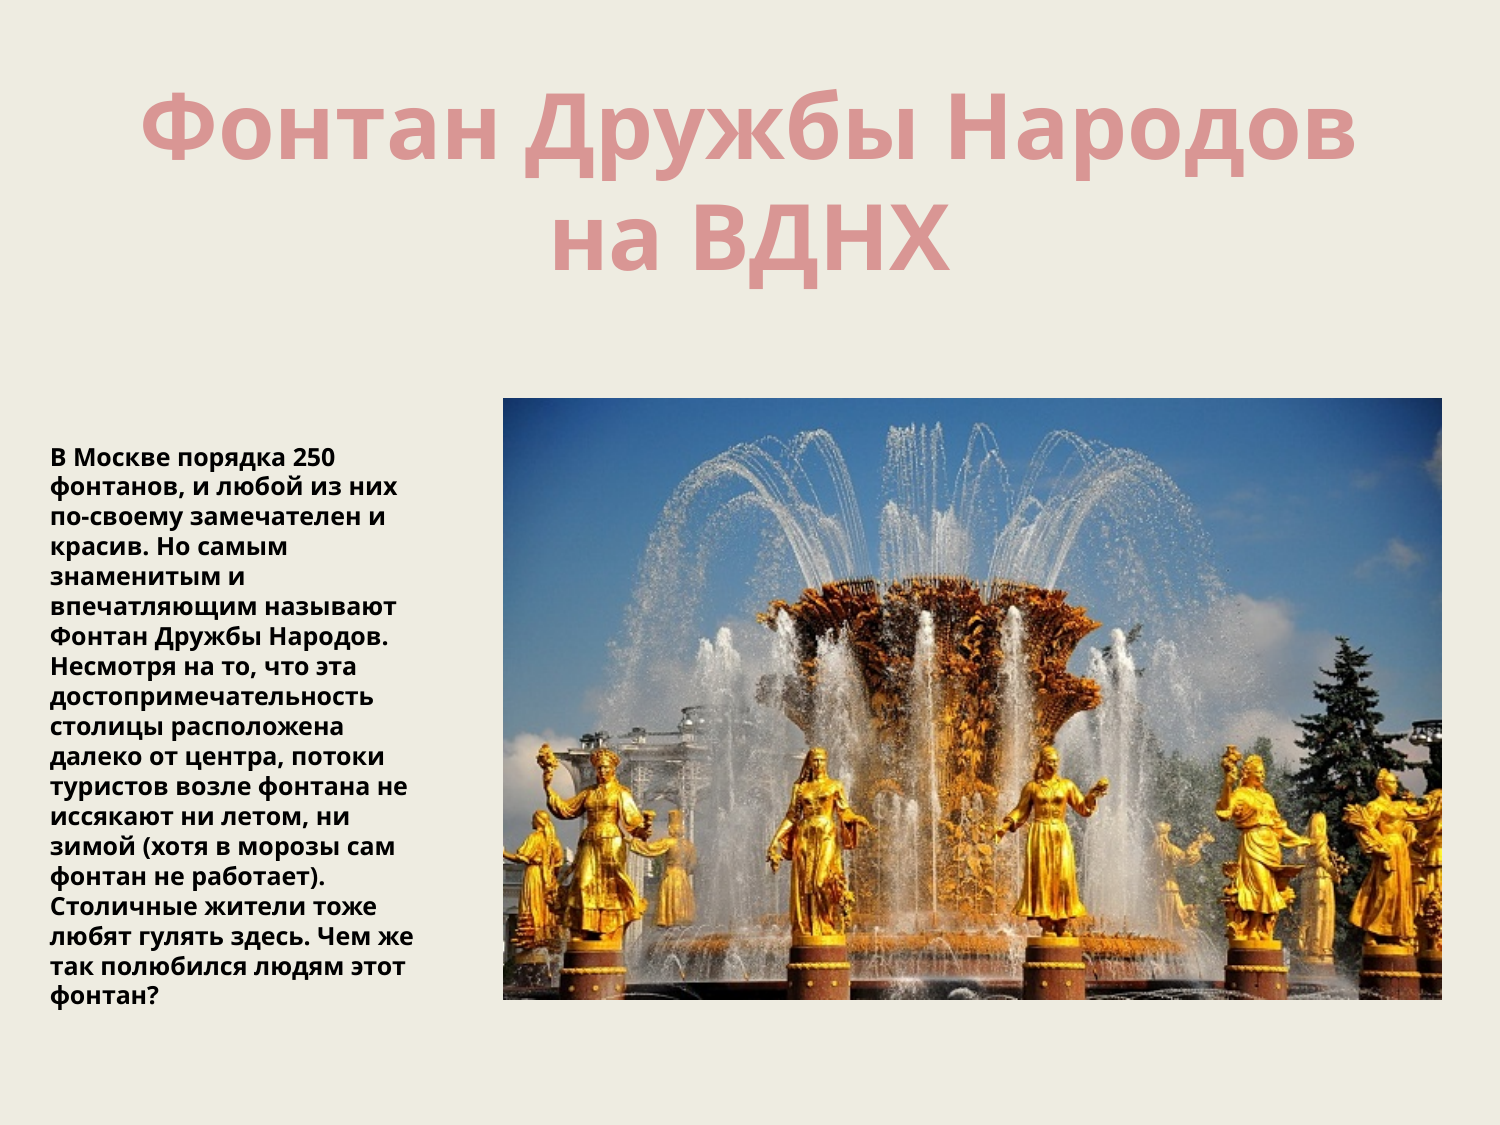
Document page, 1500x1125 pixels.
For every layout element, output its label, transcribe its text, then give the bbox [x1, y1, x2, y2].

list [503, 398, 1442, 1001]
text_box В Москве порядка 250 фонтанов, и любой из них по-своему замечателен и красив. Но самым знаменитым и впечатляющим называют Фонтан Дружбы Народов. Несмотря на то, что эта достопримечательность столицы расположена далеко от центра, потоки туристов возле фонтана не иссякают ни летом, ни зимой (хотя в морозы сам фонтан не работает). Столичные жители тоже любят гулять здесь. Чем же так полюбился людям этот фонтан? [35, 433, 457, 1018]
title Фонтан Дружбы Народов на ВДНХ [75, 45, 1425, 422]
